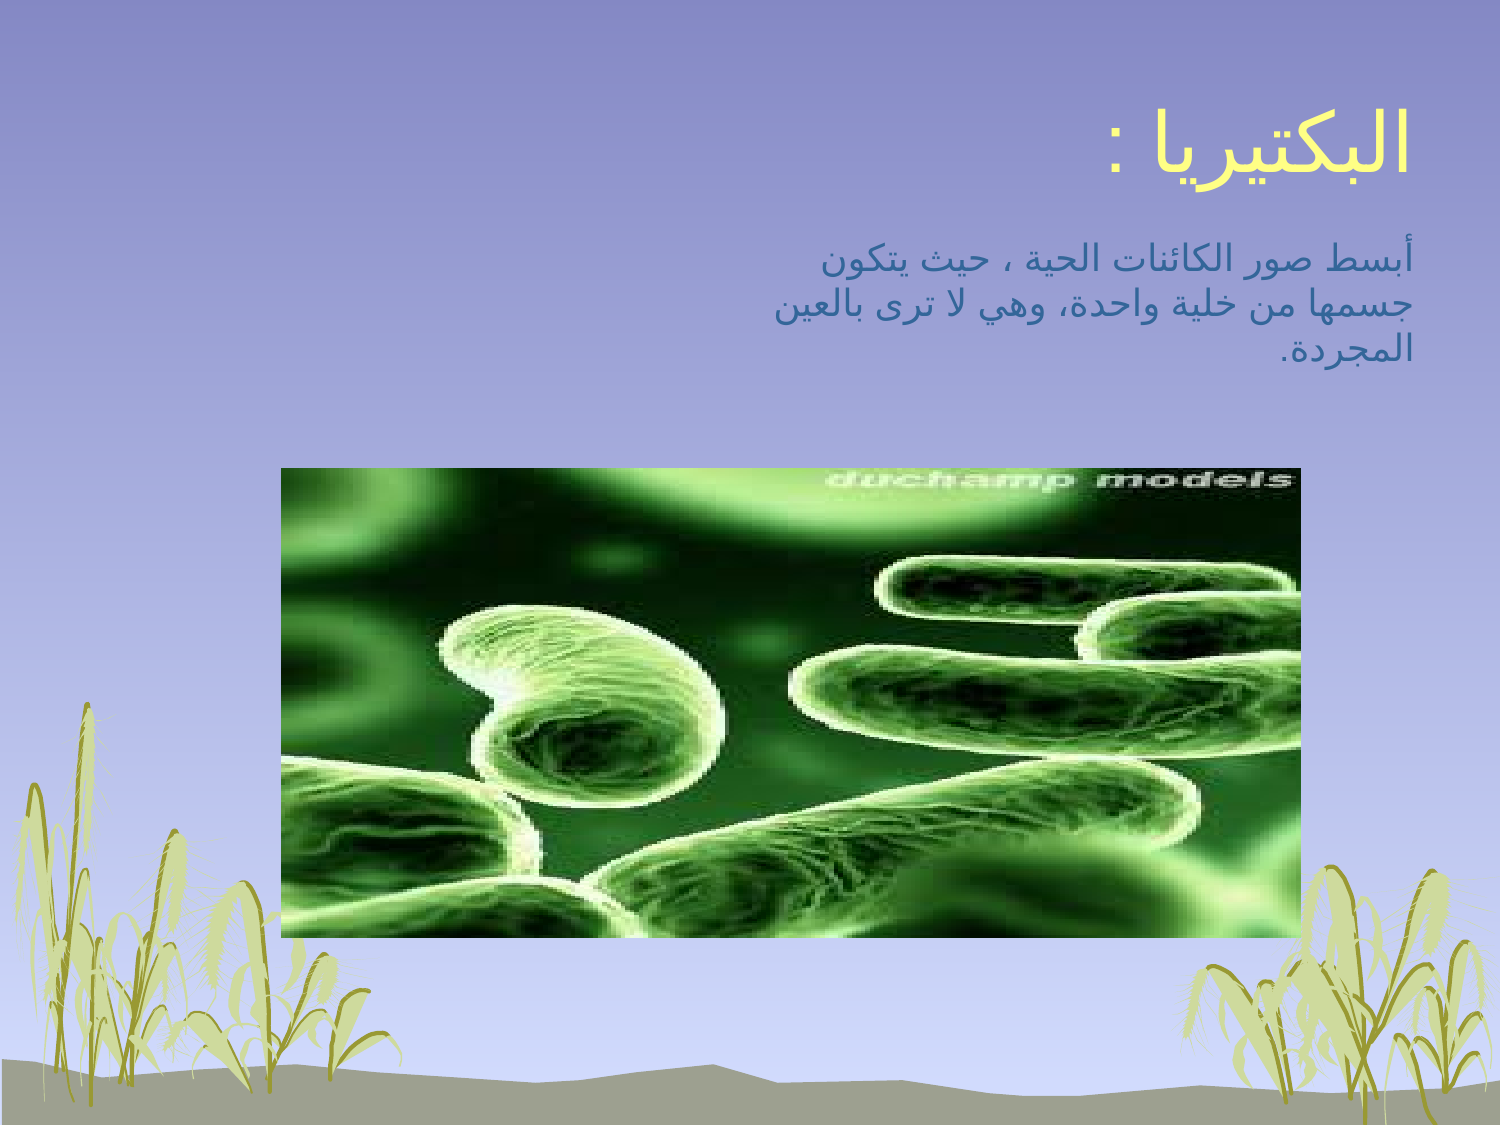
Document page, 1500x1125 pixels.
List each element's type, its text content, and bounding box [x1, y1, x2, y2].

text_box البكتيريا : أبسط صور الكائنات الحية ، حيث يتكون جسمها من خلية واحدة، وهي لا ترى بالعين المجردة. [714, 82, 1430, 377]
picture [280, 468, 1301, 938]
